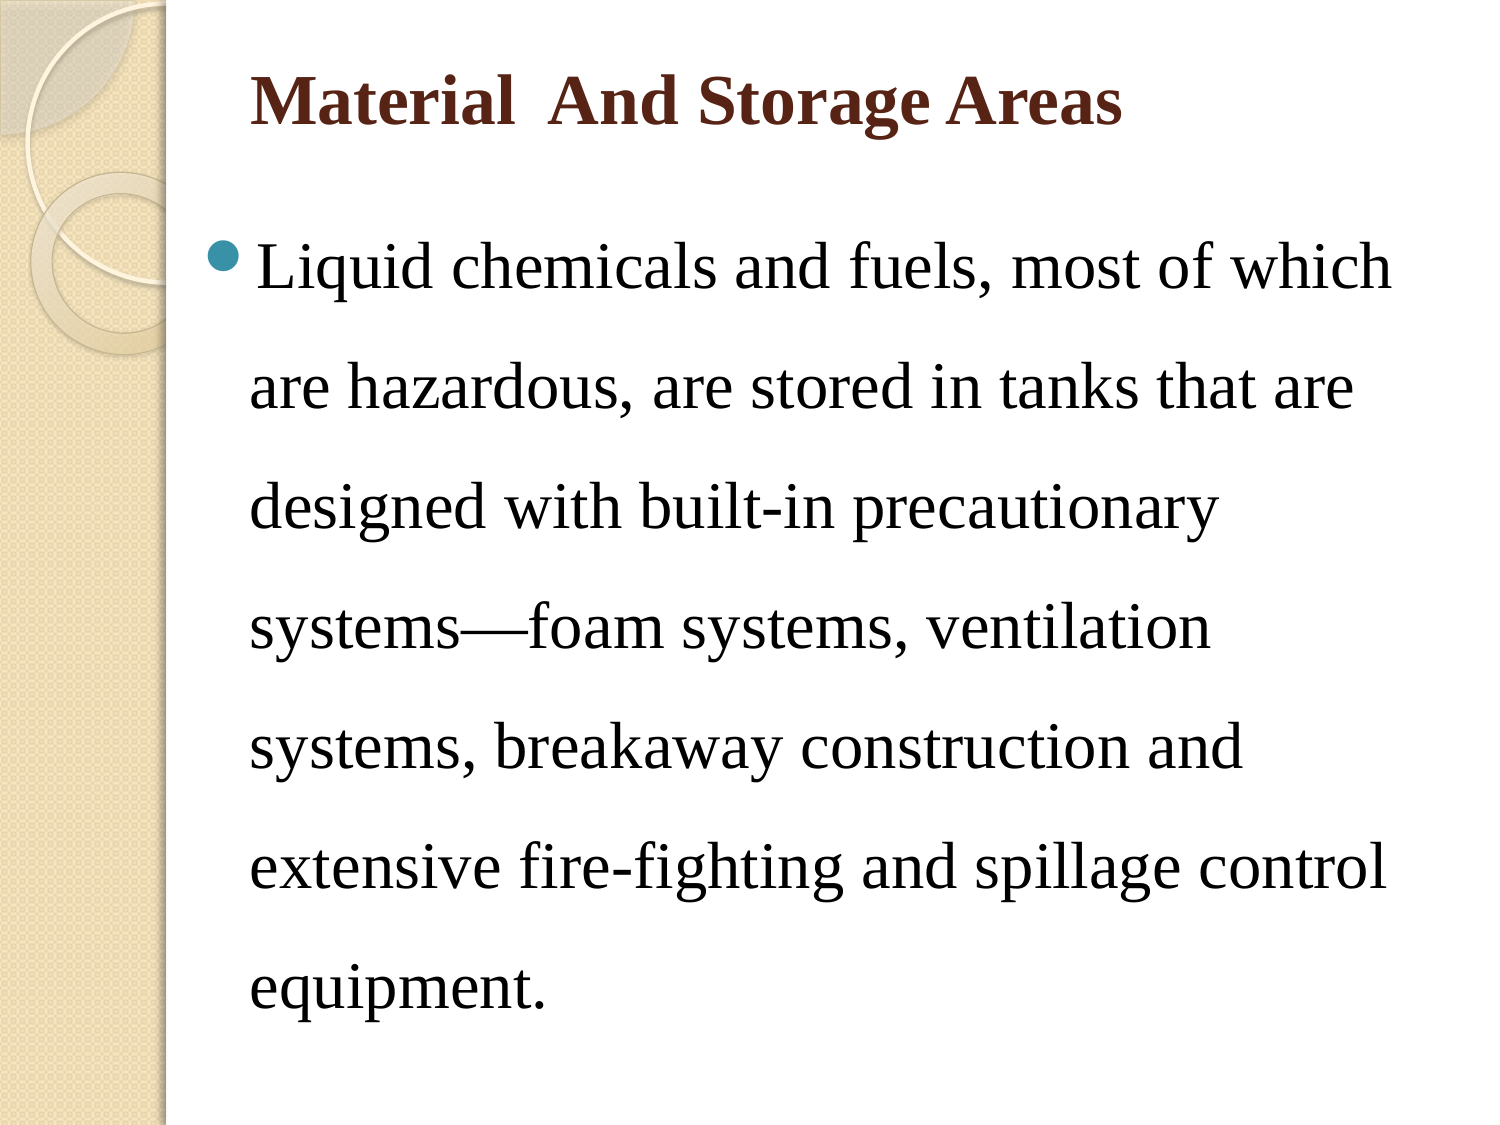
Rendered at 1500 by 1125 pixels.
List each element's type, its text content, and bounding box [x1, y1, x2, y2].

list Liquid chemicals and fuels, most of which are hazardous, are stored in tanks that are designed with built-in precautionary systems—foam systems, ventilation systems, breakaway construction and extensive fire-fighting and spillage control equipment. [174, 174, 1442, 1088]
title Material And Storage Areas [235, 45, 1466, 233]
